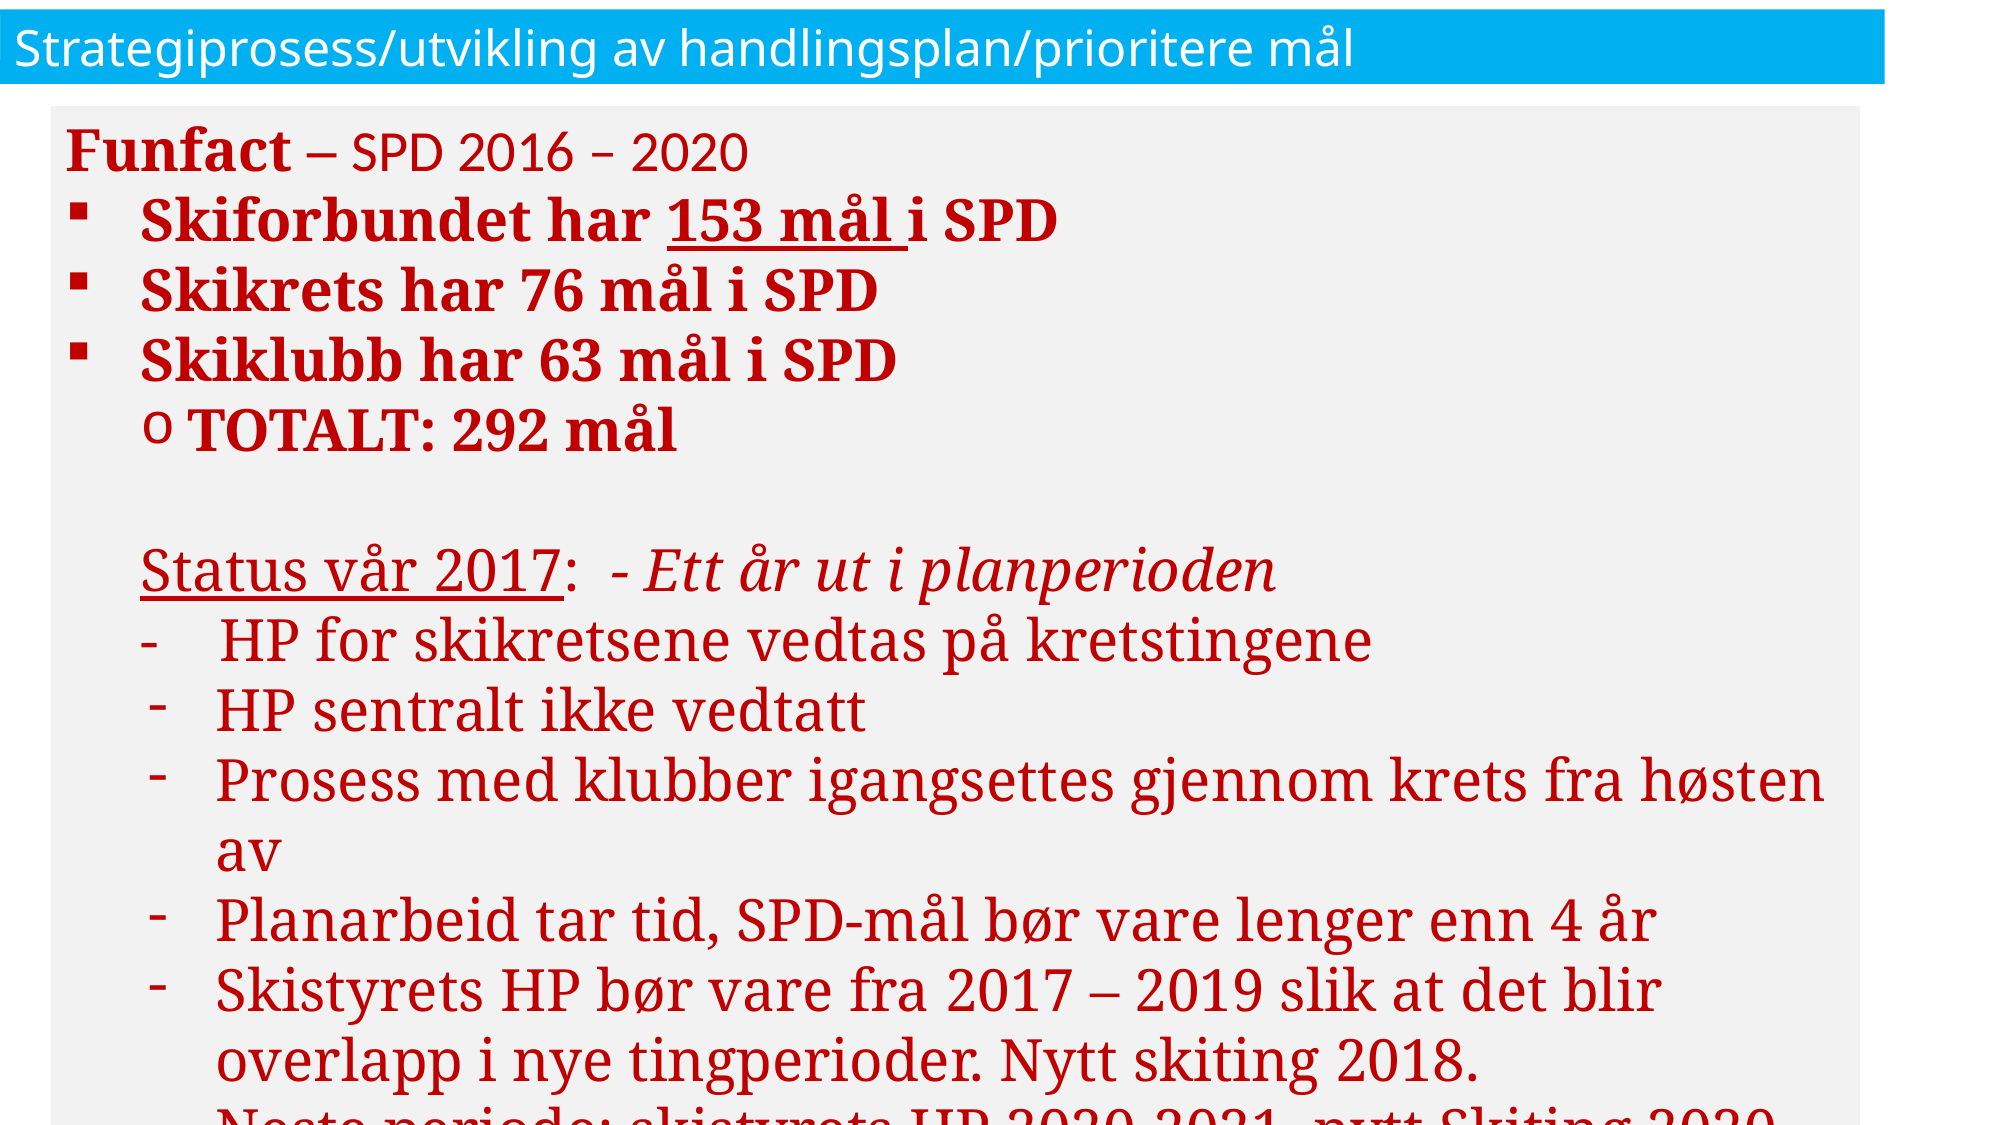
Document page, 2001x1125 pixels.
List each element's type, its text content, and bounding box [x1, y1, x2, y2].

text_box Strategiprosess/utvikling av handlingsplan/prioritere mål [0, 9, 1885, 84]
text_box Funfact – SPD 2016 – 2020 Skiforbundet har 153 mål i SPD Skikrets har 76 mål i SPD Skiklubb har 63 mål i SPD TOTALT: 292 mål Status vår 2017: - Ett år ut i planperioden - HP for skikretsene vedtas på kretstingene HP sentralt ikke vedtatt Prosess med klubber igangsettes gjennom krets fra høsten av Planarbeid tar tid, SPD-mål bør vare lenger enn 4 år Skistyrets HP bør vare fra 2017 – 2019 slik at det blir overlapp i nye tingperioder. Nytt skiting 2018. Neste periode: skistyrets HP 2020-2021, nytt Skiting 2020. [50, 106, 1861, 1125]
